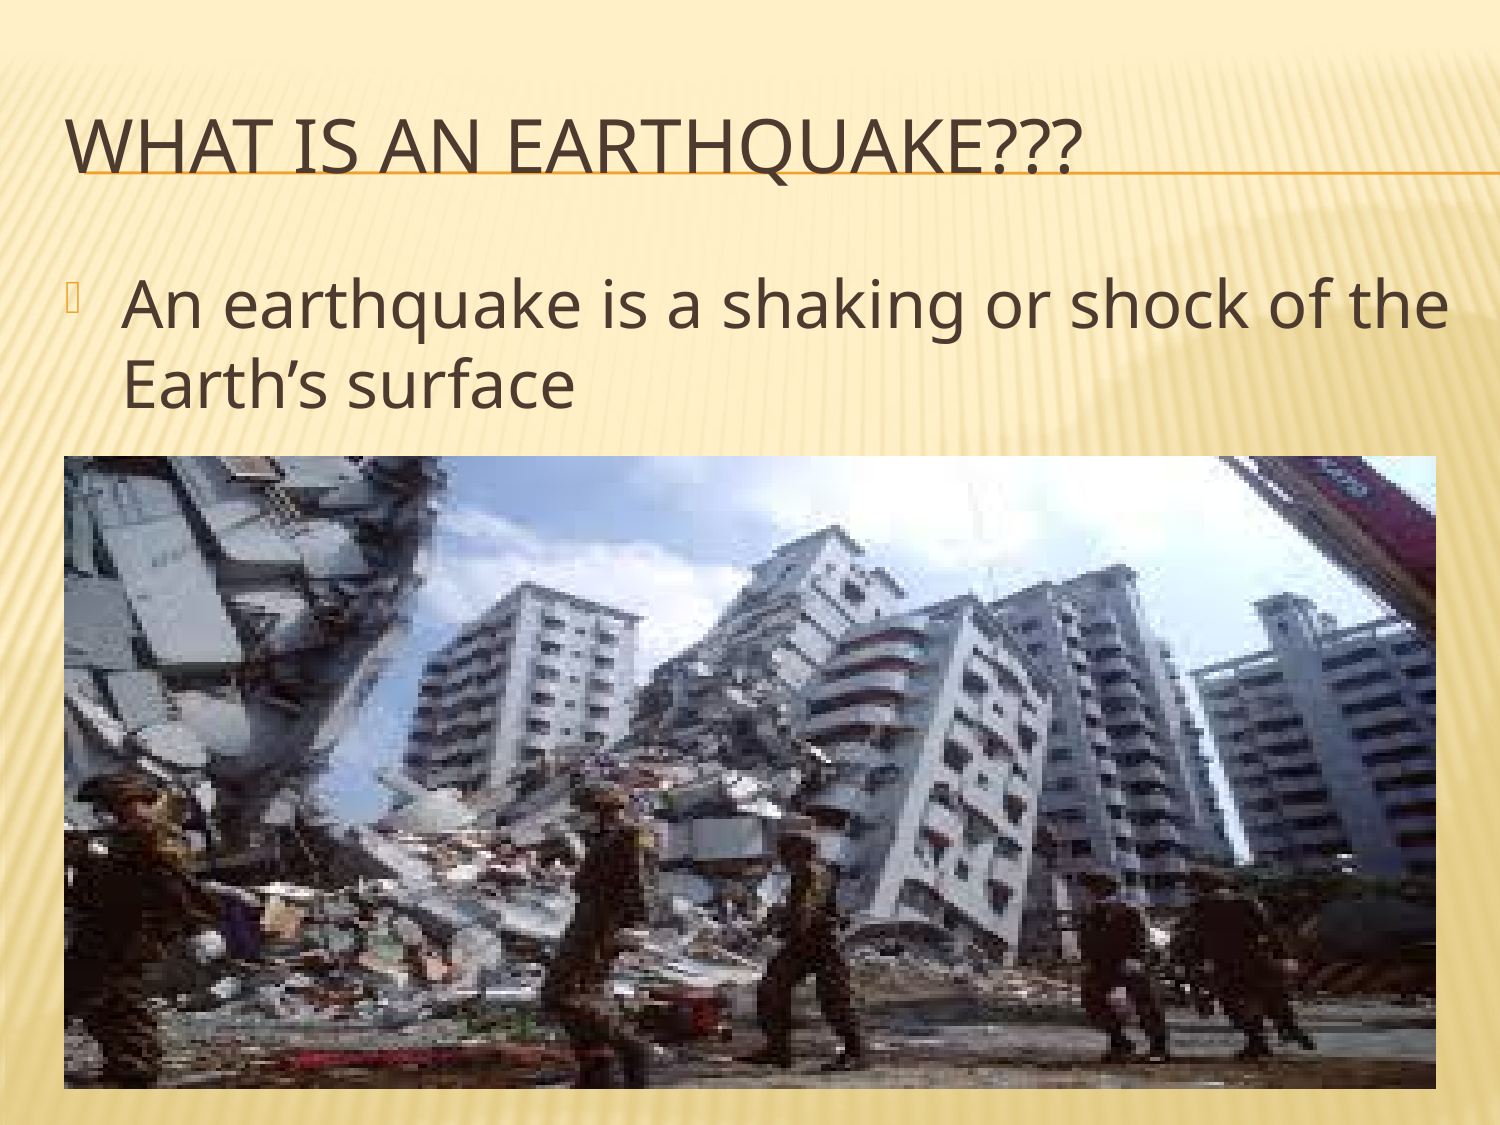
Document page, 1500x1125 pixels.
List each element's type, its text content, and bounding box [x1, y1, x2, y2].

list An earthquake is a shaking or shock of the Earth’s surface [50, 254, 1475, 457]
picture [64, 455, 1436, 1090]
title What is an earthquake??? [50, 75, 1475, 213]
